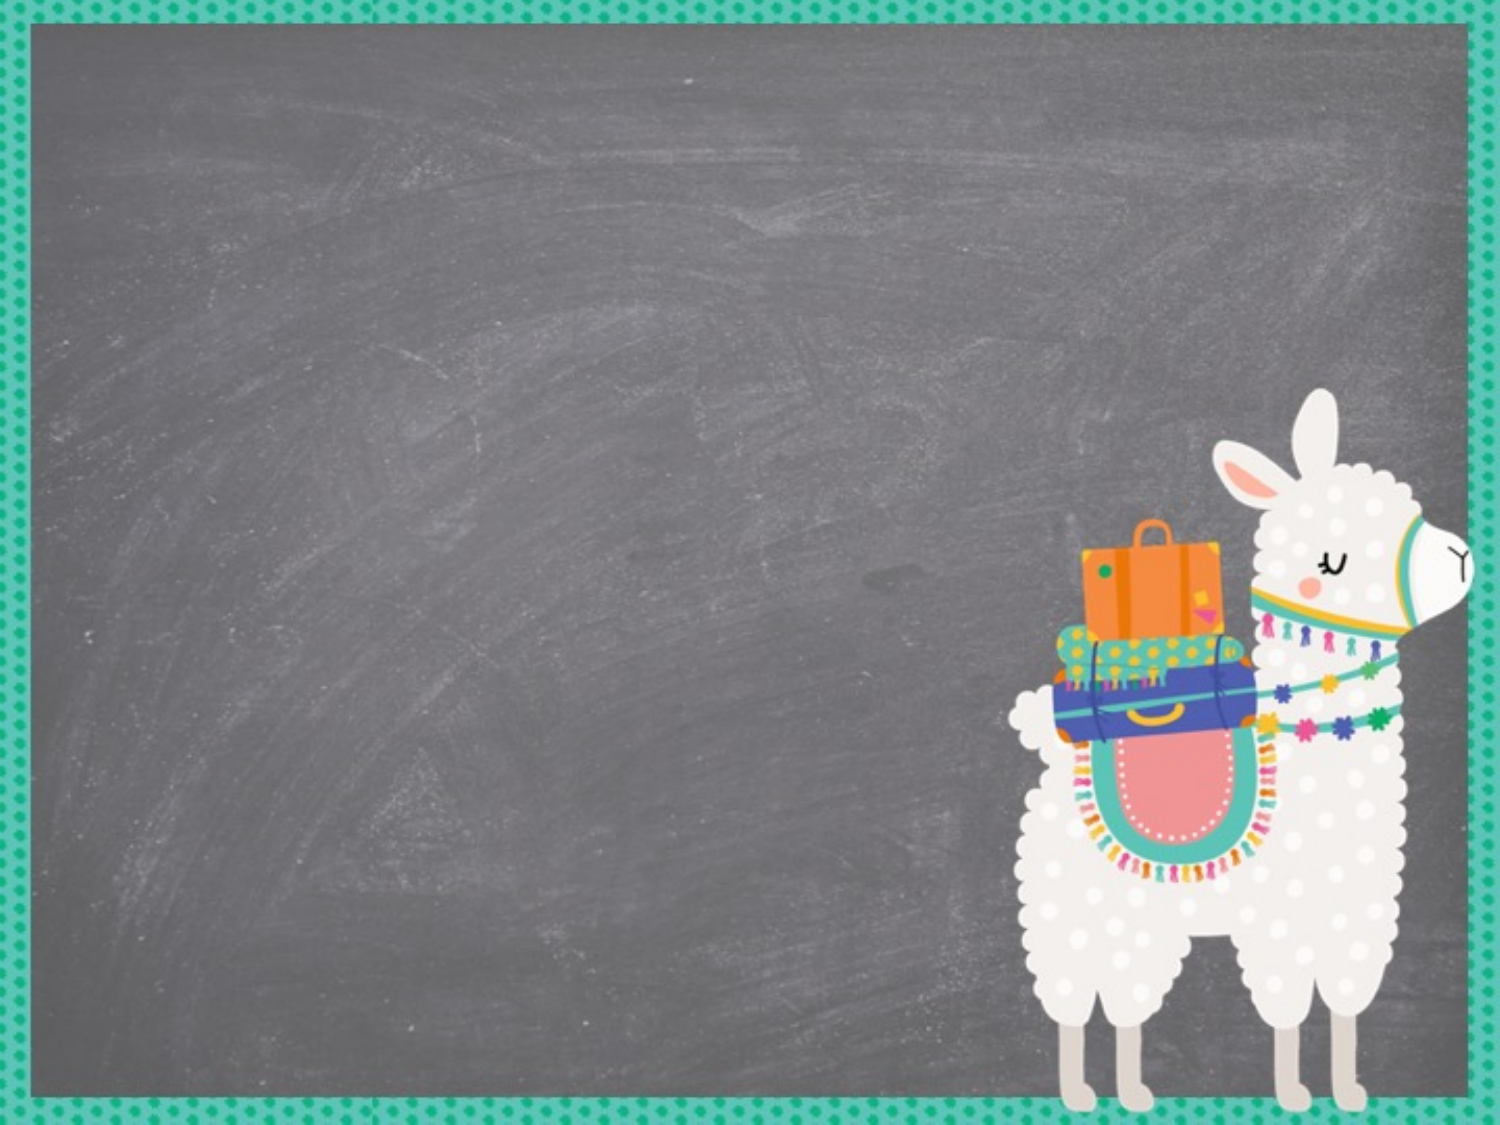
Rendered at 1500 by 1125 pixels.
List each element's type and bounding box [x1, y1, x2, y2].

list [0, 0, 1500, 1125]
